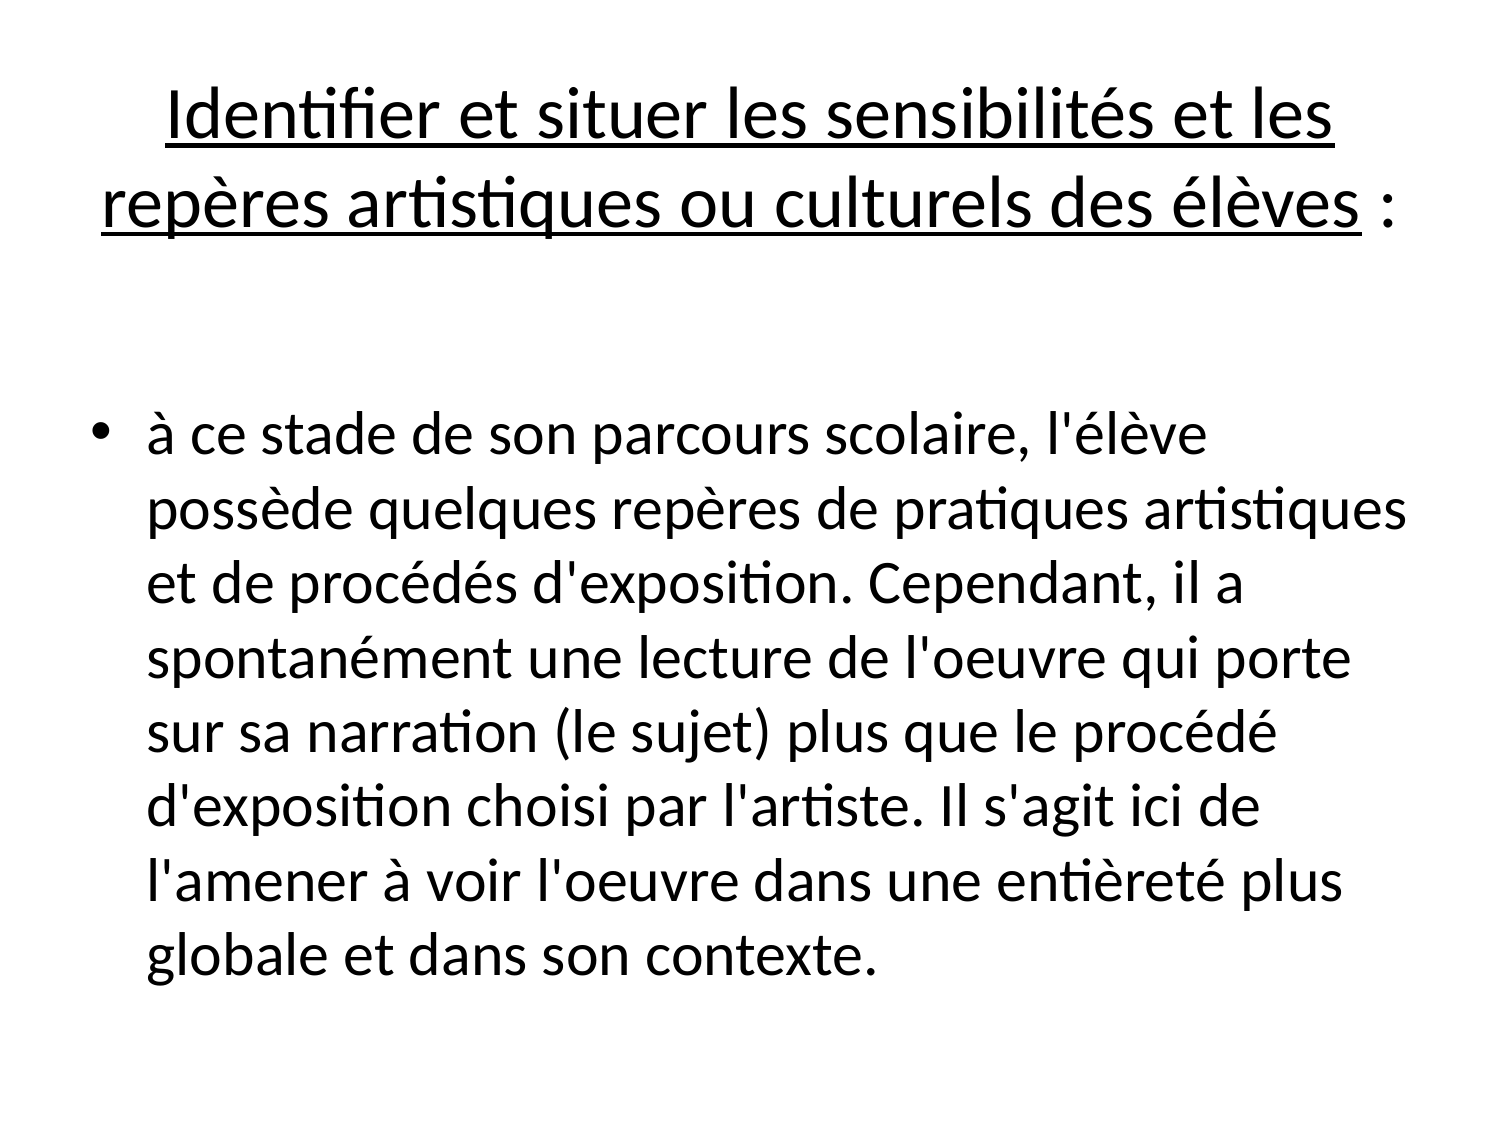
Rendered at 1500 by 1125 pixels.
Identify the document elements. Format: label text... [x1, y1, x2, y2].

title Identifier et situer les sensibilités et les repères artistiques ou culturels des élèves : [75, 45, 1425, 350]
list à ce stade de son parcours scolaire, l'élève possède quelques repères de pratiques artistiques et de procédés d'exposition. Cependant, il a spontanément une lecture de l'oeuvre qui porte sur sa narration (le sujet) plus que le procédé d'exposition choisi par l'artiste. Il s'agit ici de l'amener à voir l'oeuvre dans une entièreté plus globale et dans son contexte. [75, 385, 1425, 1005]
